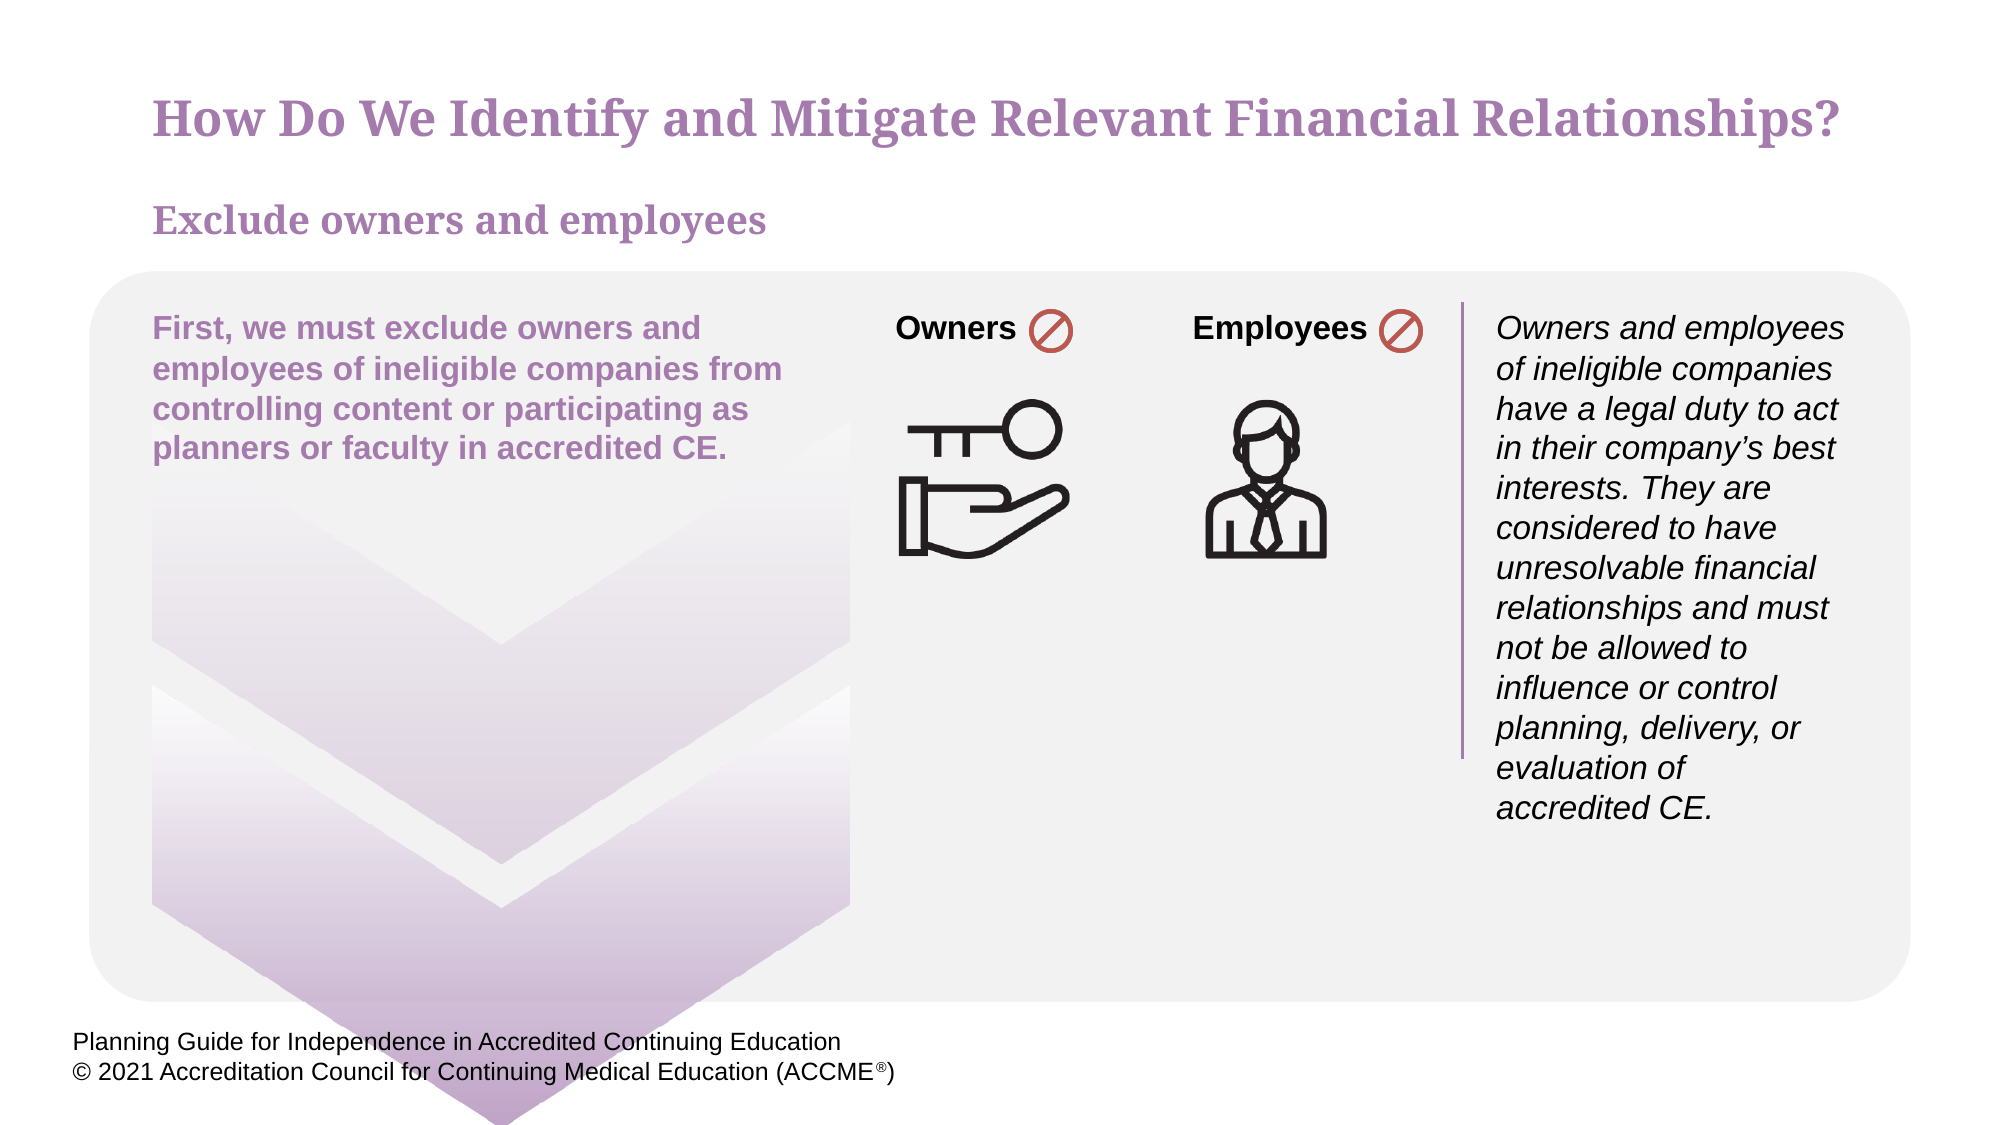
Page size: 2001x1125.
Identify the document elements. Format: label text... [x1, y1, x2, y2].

text_box Owners [880, 299, 1113, 355]
picture [1029, 309, 1073, 353]
text_box How Do We Identify and Mitigate Relevant Financial Relationships? Exclude owners and employees [137, 59, 1863, 278]
text_box Planning Guide for Independence in Accredited Continuing Education © 2021 Accreditation Council for Continuing Medical Education (ACCME®) [57, 1017, 151, 1093]
text_box Planning Guide for Independence in Accredited Continuing Education © 2021 Accreditation Council for Continuing Medical Education (ACCME®) [850, 1017, 1058, 1093]
text_box First, we must exclude owners and employees of ineligible companies from controlling content or participating as planners or faculty in accredited CE. [137, 299, 850, 474]
picture [1379, 309, 1423, 353]
text_box Employees [1177, 299, 1461, 355]
text_box Owners and employees of ineligible companies have a legal duty to act in their company’s best interests. They are considered to have unresolvable financial relationships and must not be allowed to influence or control planning, delivery, or evaluation of accredited CE. [1481, 299, 1863, 834]
picture [151, 420, 850, 1125]
picture [898, 399, 1070, 559]
picture [1205, 399, 1327, 559]
text_box [88, 272, 1912, 1003]
